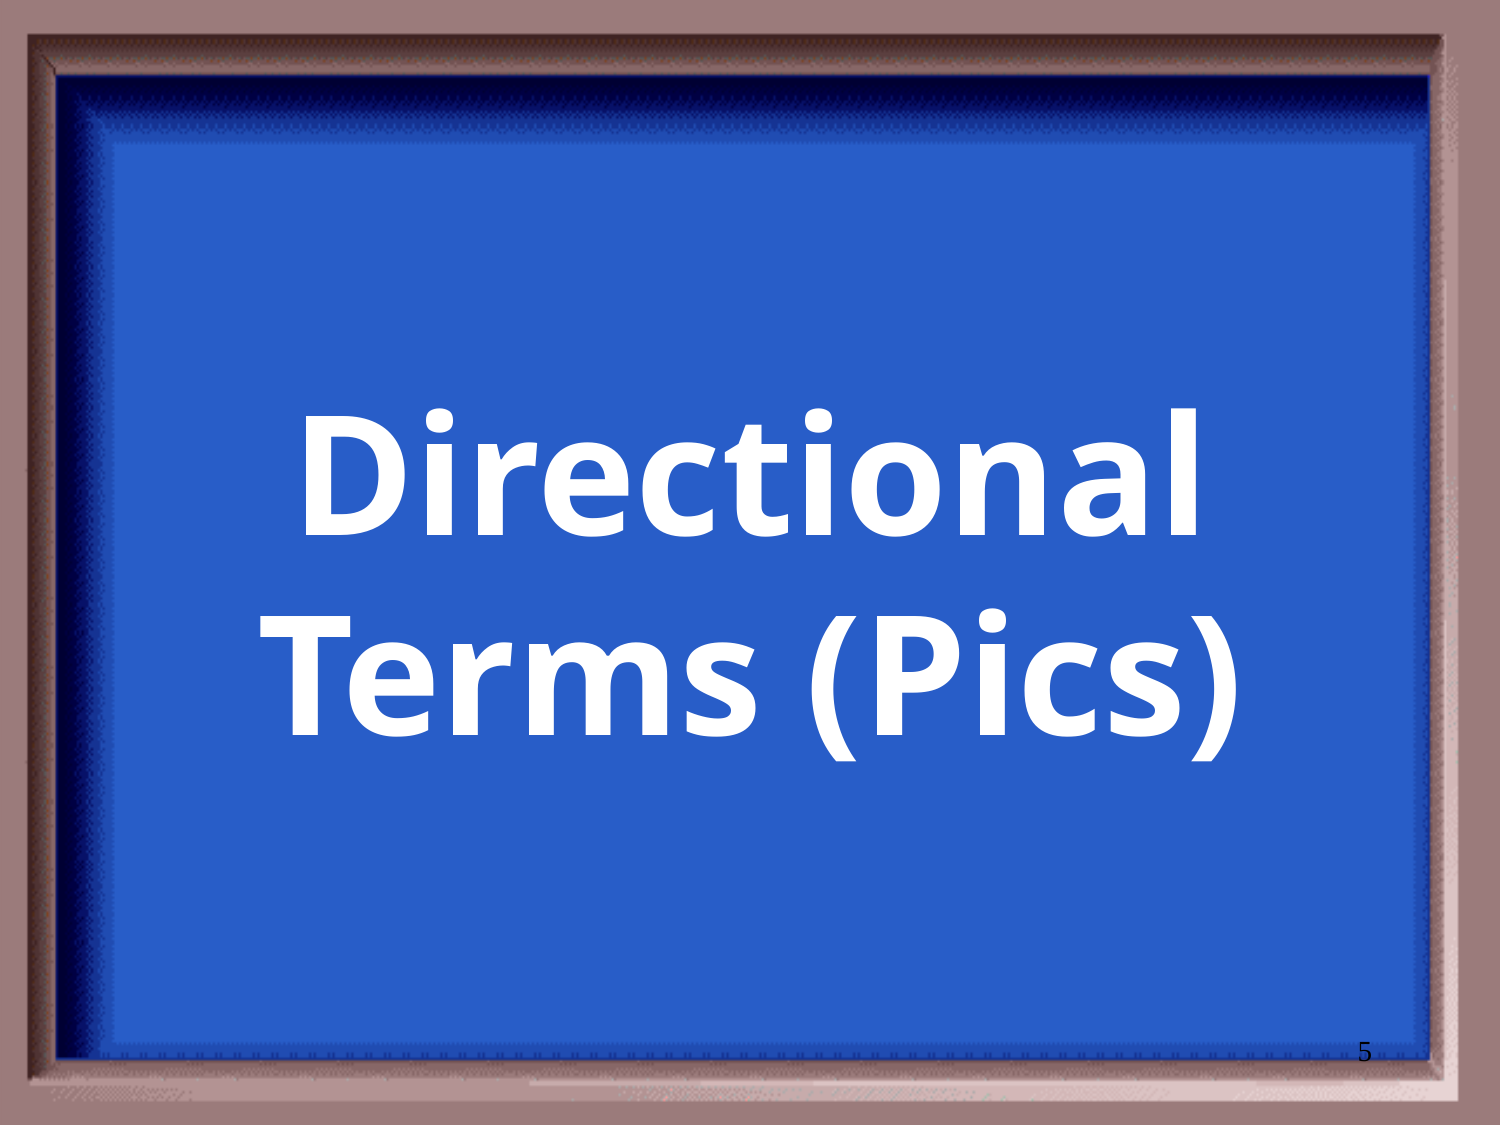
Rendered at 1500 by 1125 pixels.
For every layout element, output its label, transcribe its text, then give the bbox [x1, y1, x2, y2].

title Directional Terms (Pics) [162, 474, 1338, 663]
picture [0, 0, 1500, 1125]
slide_number 5 [1074, 1024, 1388, 1101]
